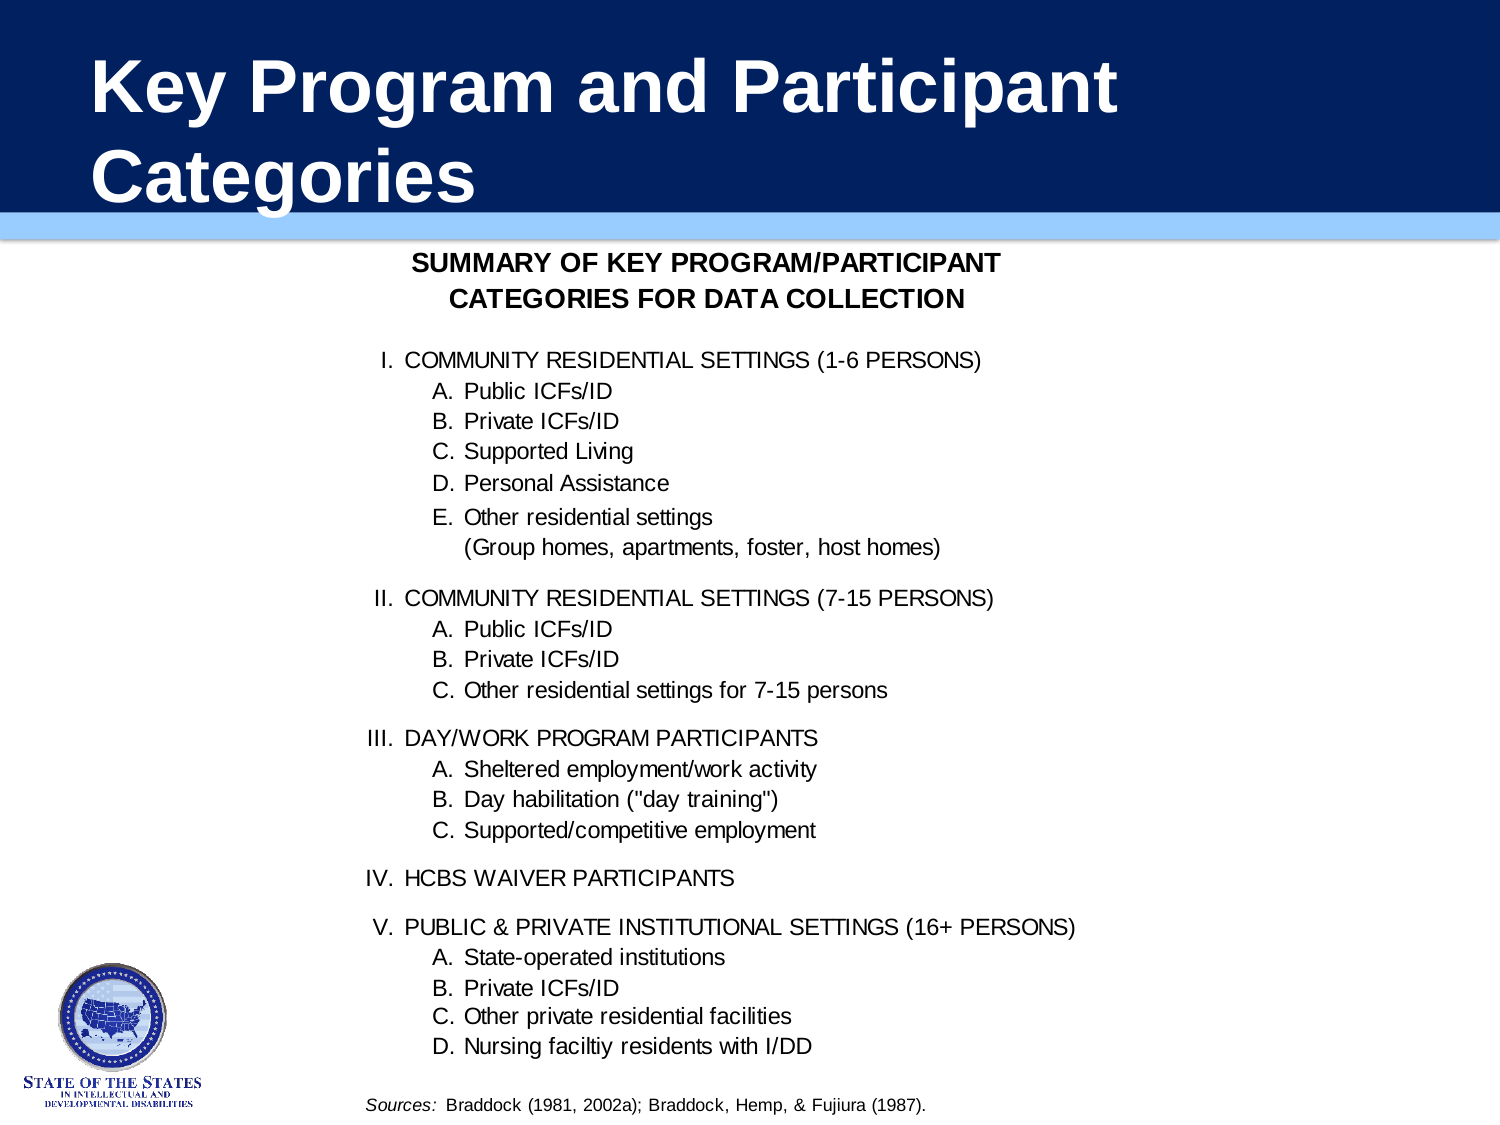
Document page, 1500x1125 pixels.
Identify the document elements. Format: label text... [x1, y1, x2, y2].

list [361, 249, 1163, 1122]
picture [24, 963, 201, 1113]
title Key Program and Participant Categories [75, 24, 1425, 231]
